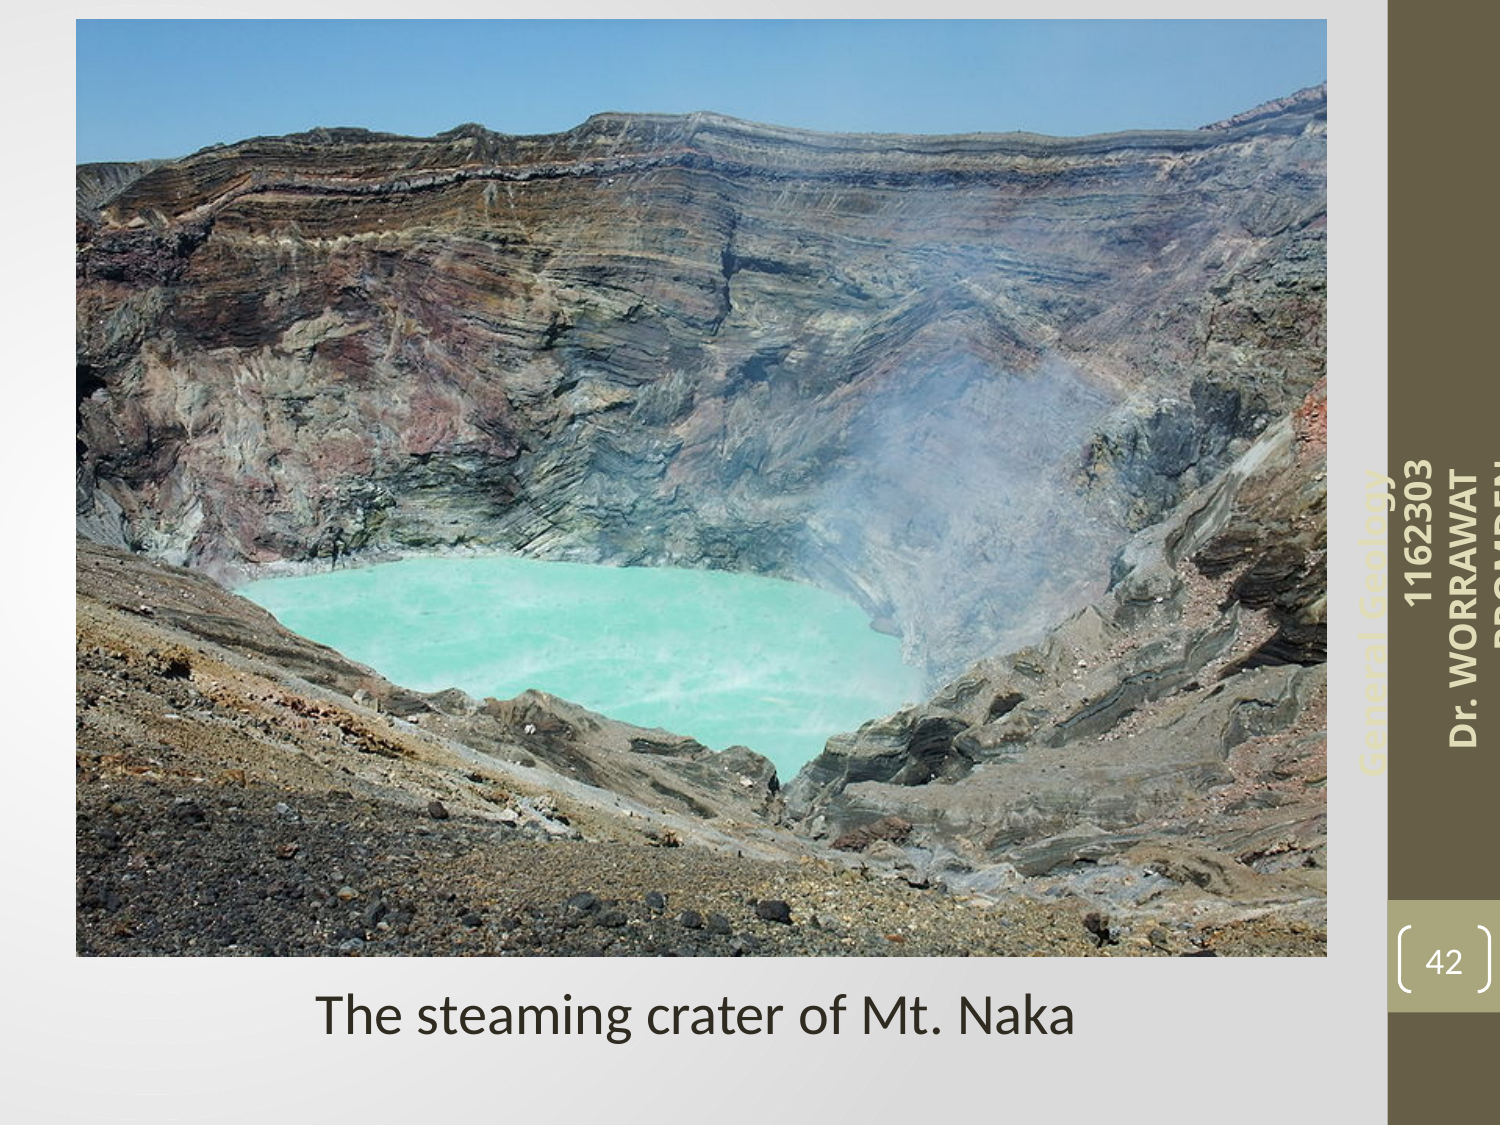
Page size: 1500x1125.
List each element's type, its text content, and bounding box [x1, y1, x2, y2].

footer General Geology 1162303 Dr. WORRAWAT PROMDEN [1408, 444, 1469, 889]
text_box The steaming crater of Mt. Naka [301, 968, 1424, 1054]
picture [76, 18, 1328, 958]
slide_number 42 [1397, 925, 1492, 994]
